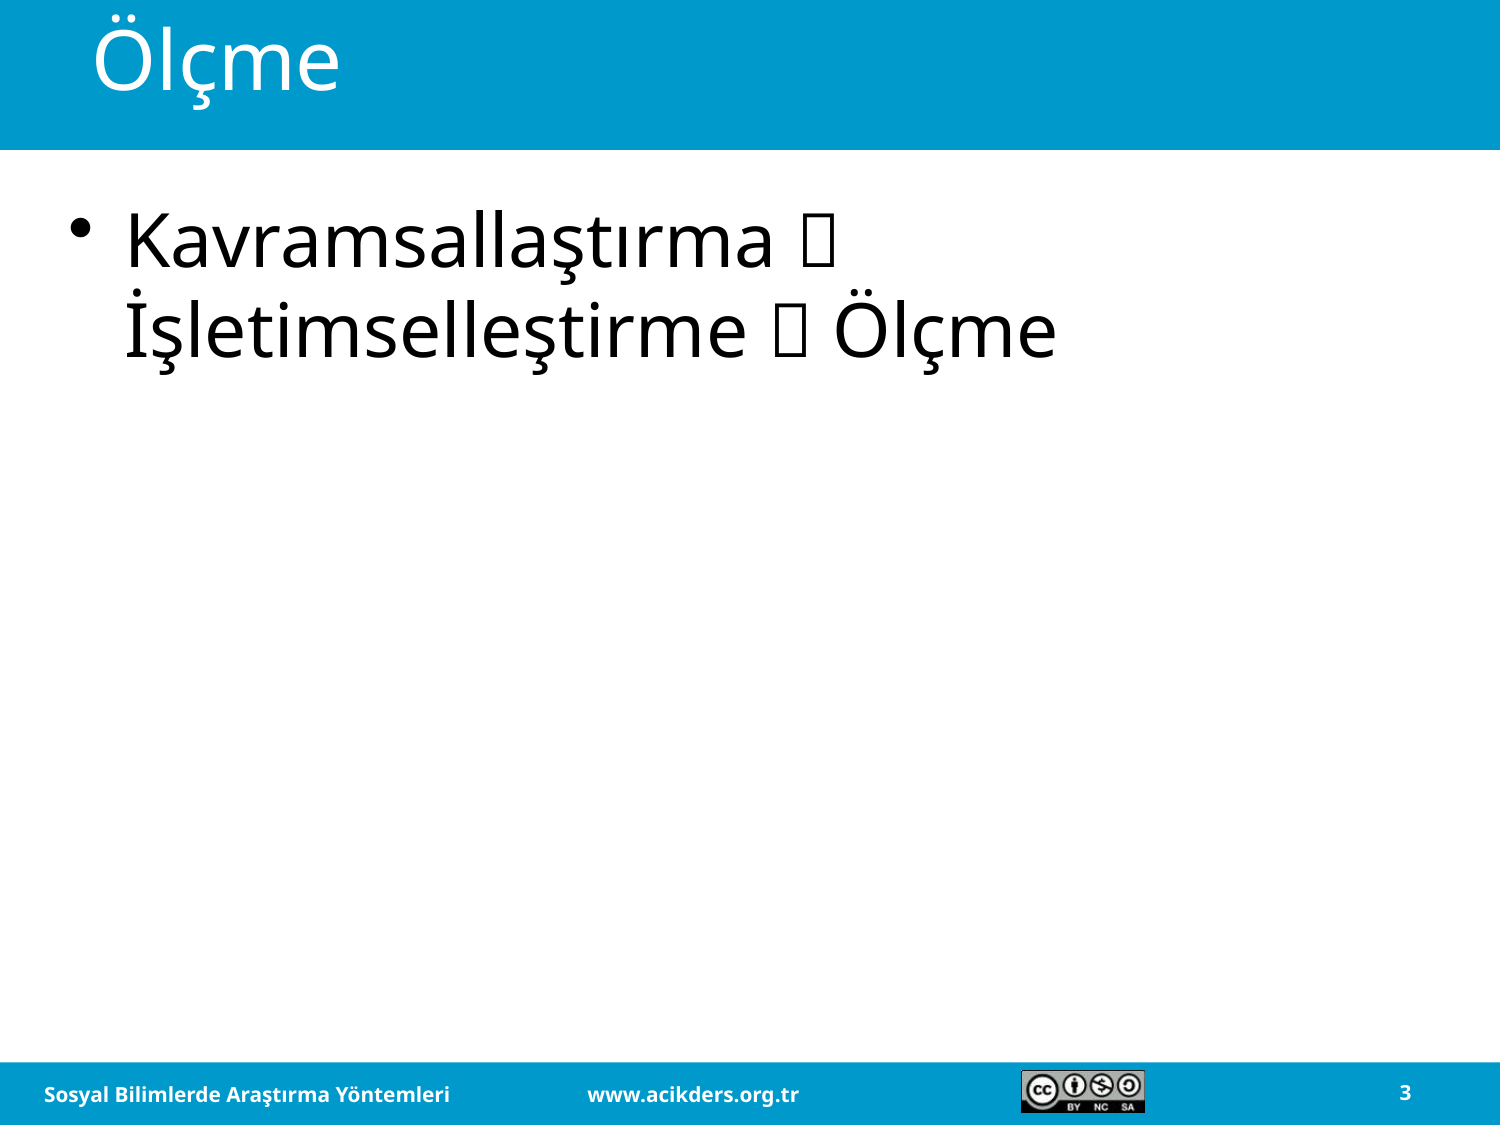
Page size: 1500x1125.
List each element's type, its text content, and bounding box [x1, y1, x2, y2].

picture [1022, 1071, 1144, 1112]
list Kavramsallaştırma  İşletimselleştirme  Ölçme [52, 184, 1404, 876]
title Ölçme [76, 0, 1427, 188]
